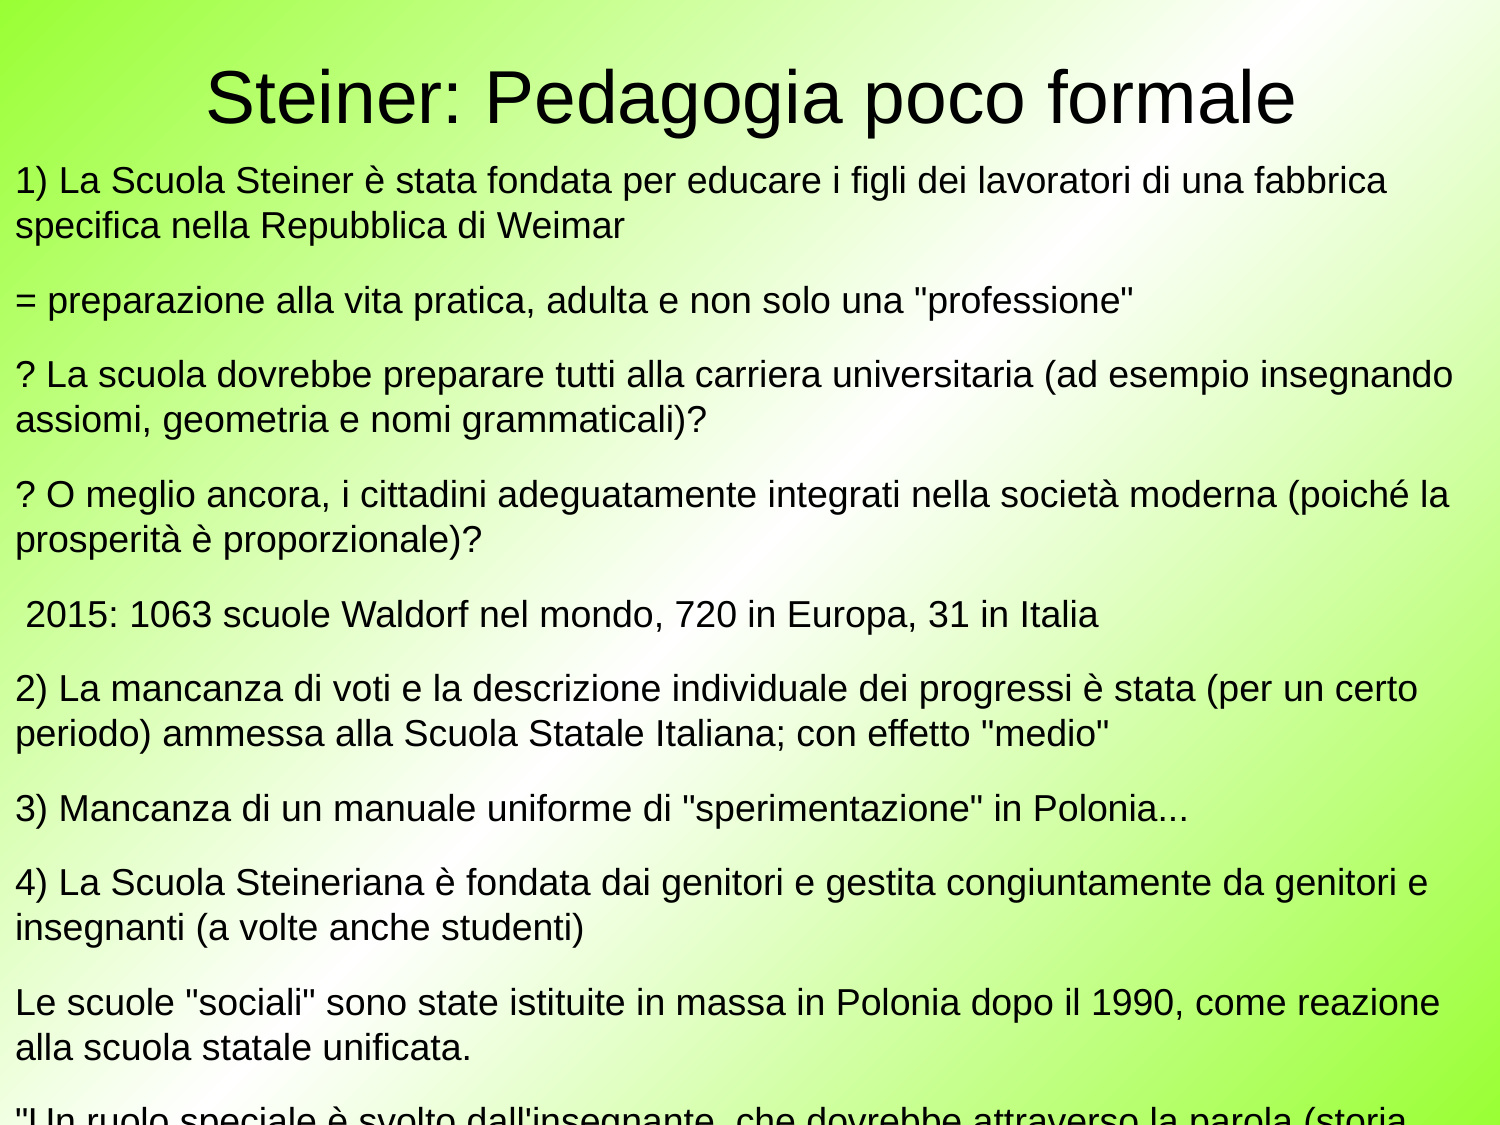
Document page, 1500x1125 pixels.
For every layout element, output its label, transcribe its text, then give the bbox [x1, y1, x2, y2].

title Steiner: Pedagogia poco formale [76, 0, 1427, 148]
list 1) La Scuola Steiner è stata fondata per educare i figli dei lavoratori di una fabbrica specifica nella Repubblica di Weimar = preparazione alla vita pratica, adulta e non solo una "professione" ? La scuola dovrebbe preparare tutti alla carriera universitaria (ad esempio insegnando assiomi, geometria e nomi grammaticali)? ? O meglio ancora, i cittadini adeguatamente integrati nella società moderna (poiché la prosperità è proporzionale)? 2015: 1063 scuole Waldorf nel mondo, 720 in Europa, 31 in Italia 2) La mancanza di voti e la descrizione individuale dei progressi è stata (per un certo periodo) ammessa alla Scuola Statale Italiana; con effetto "medio" 3) Mancanza di un manuale uniforme di "sperimentazione" in Polonia... 4) La Scuola Steineriana è fondata dai genitori e gestita congiuntamente da genitori e insegnanti (a volte anche studenti) Le scuole "sociali" sono state istituite in massa in Polonia dopo il 1990, come reazione alla scuola statale unificata. "Un ruolo speciale è svolto dall'insegnante, che dovrebbe attraverso la parola (storia, descrizione, storie, dialogo) risvegliare gli interessi degli studenti, renderli indipendenti nel lavorare su se stessi, stimolarli a entrare in empatia e sperimentare con loro. C'è una regola ferrea della priorità della parola viva sulla stampa, sul contatto diretto, sul contatto dialogico sul monologo o sulla comunicazione indiretta" [0, 148, 1500, 1125]
